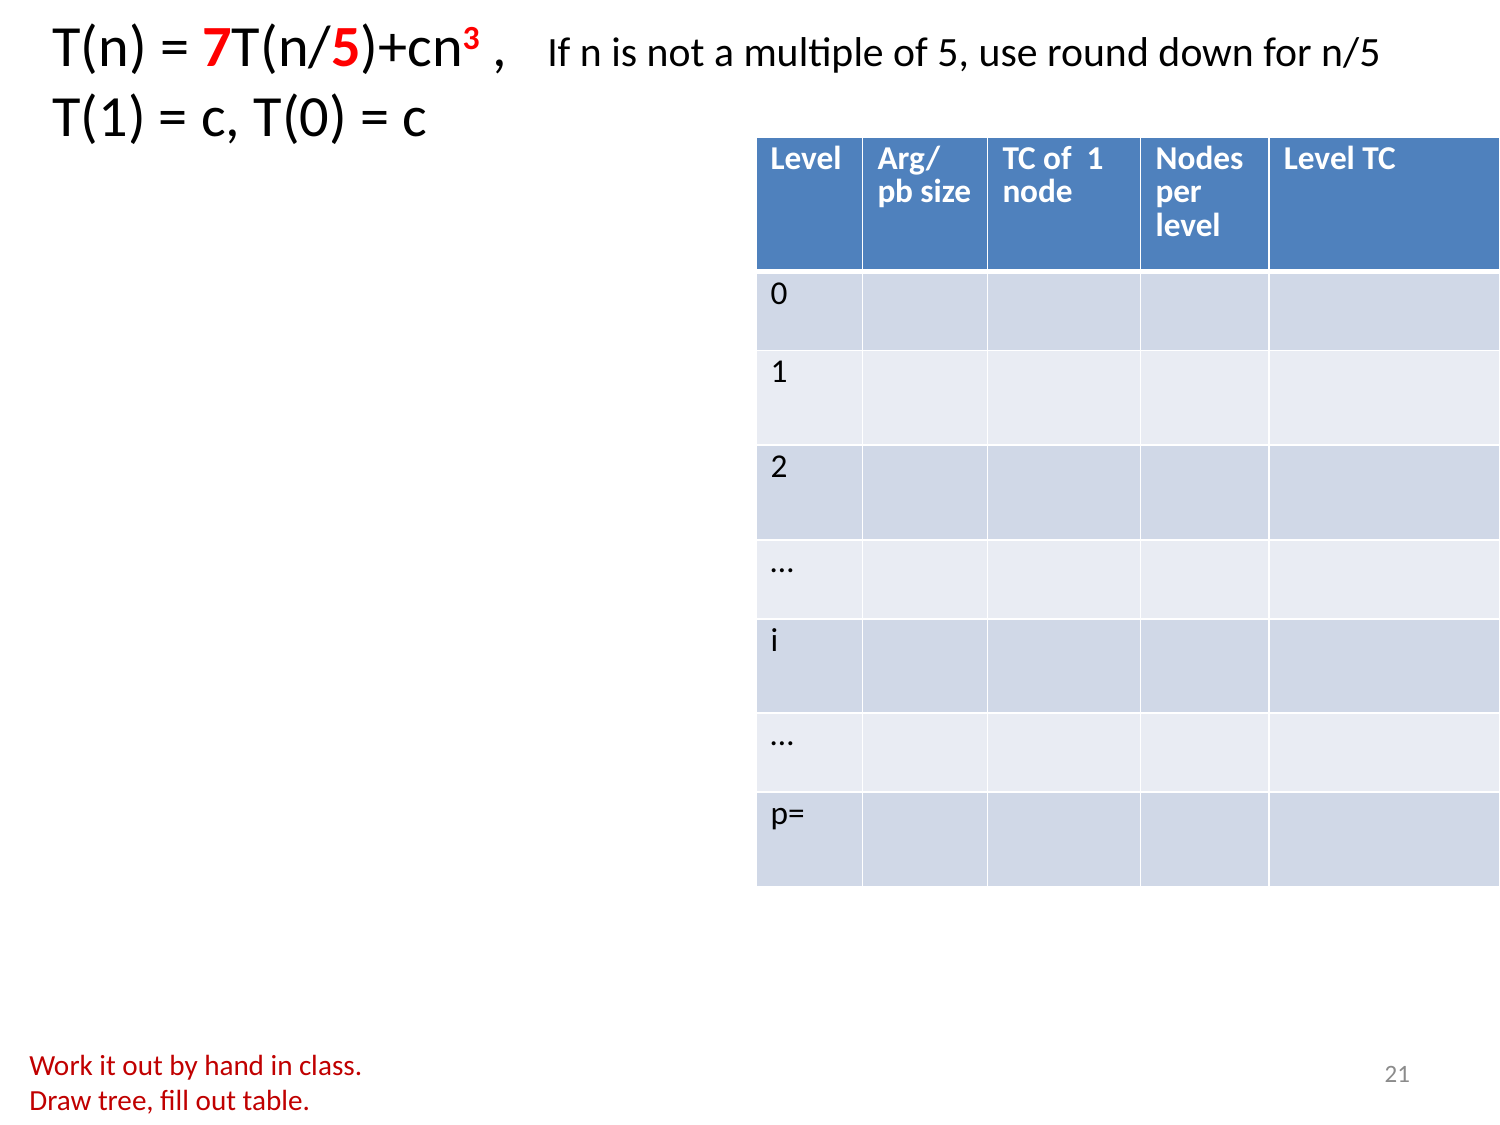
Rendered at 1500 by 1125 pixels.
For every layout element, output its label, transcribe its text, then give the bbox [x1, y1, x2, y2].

table_header Nodes per level [1141, 145, 1268, 269]
table_header TC of 1 node [988, 145, 1140, 269]
table_cell 2 [757, 446, 862, 539]
table_cell … [757, 541, 862, 618]
table_cell [988, 541, 1140, 618]
table_cell [863, 714, 987, 791]
table_cell [863, 274, 987, 350]
table_cell [1141, 274, 1268, 350]
table_cell [988, 714, 1140, 791]
table_cell [863, 351, 987, 444]
table_header Arg/ pb size [863, 145, 987, 269]
table_cell [1270, 541, 1499, 618]
table_cell [863, 620, 987, 712]
table_cell p= [757, 793, 862, 886]
table_cell [1270, 793, 1499, 886]
table_cell [1141, 541, 1268, 618]
text_box Work it out by hand in class. Draw tree, fill out table. [14, 1039, 378, 1124]
table_cell [863, 446, 987, 539]
table_header Level [757, 145, 862, 269]
table_cell [1270, 714, 1499, 791]
table_cell [988, 274, 1140, 350]
text_box T(n) = 7T(n/5)+cn3 , If n is not a multiple of 5, use round down for n/5 T(1) = c, T(0) = c [37, 12, 1450, 145]
table_cell i [757, 620, 862, 712]
table_cell [1141, 714, 1268, 791]
table_cell … [757, 714, 862, 791]
table_cell [1270, 351, 1499, 444]
slide_number 21 [1074, 1042, 1425, 1103]
table_cell [1270, 446, 1499, 539]
table_cell [1141, 446, 1268, 539]
table_cell [1270, 274, 1499, 350]
table_cell [863, 541, 987, 618]
table_cell [1141, 620, 1268, 712]
table_cell 0 [757, 274, 862, 350]
table_cell [988, 351, 1140, 444]
table_cell [1141, 351, 1268, 444]
table_cell [988, 620, 1140, 712]
table_header Level TC [1270, 138, 1499, 269]
table_cell [988, 446, 1140, 539]
table_cell [1270, 620, 1499, 712]
table_cell [1141, 793, 1268, 886]
table_cell 1 [757, 351, 862, 444]
table_cell [863, 793, 987, 886]
table_cell [988, 793, 1140, 886]
